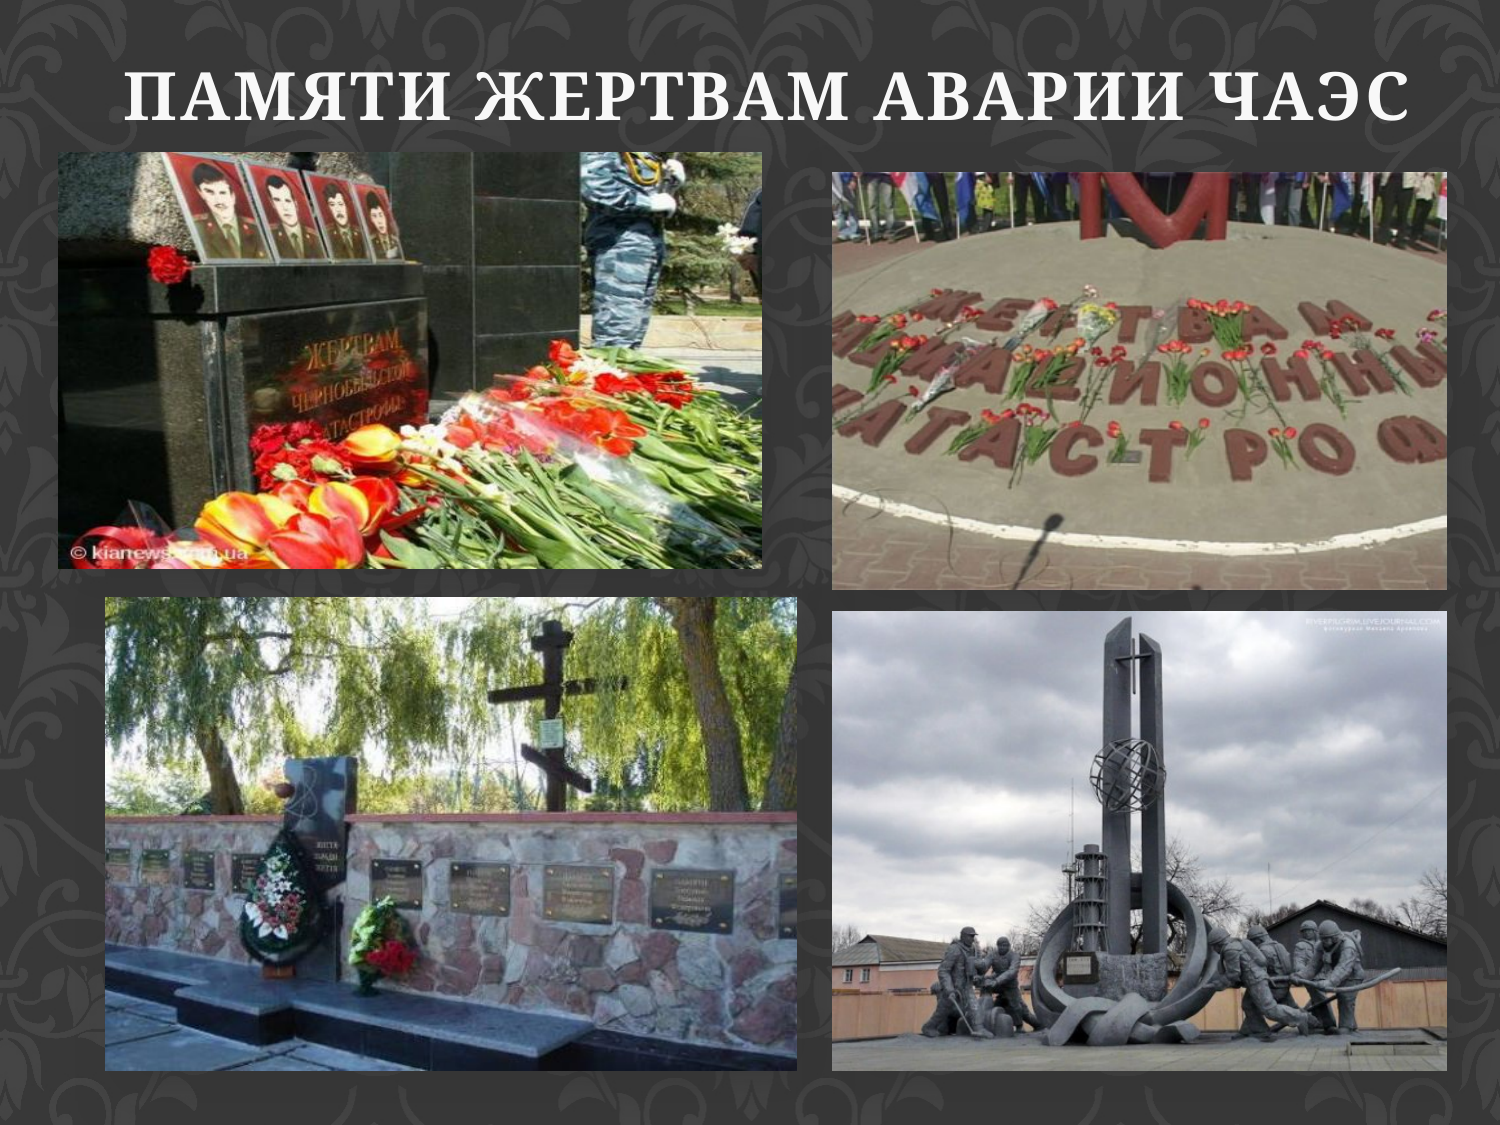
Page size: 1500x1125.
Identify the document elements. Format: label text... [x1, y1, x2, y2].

picture [105, 597, 797, 1071]
picture [58, 152, 762, 570]
picture [832, 611, 1448, 1071]
text_box ПАМЯТИ ЖЕРТВАМ АВАРИИ ЧАЭС [108, 46, 1427, 142]
picture [832, 172, 1448, 590]
